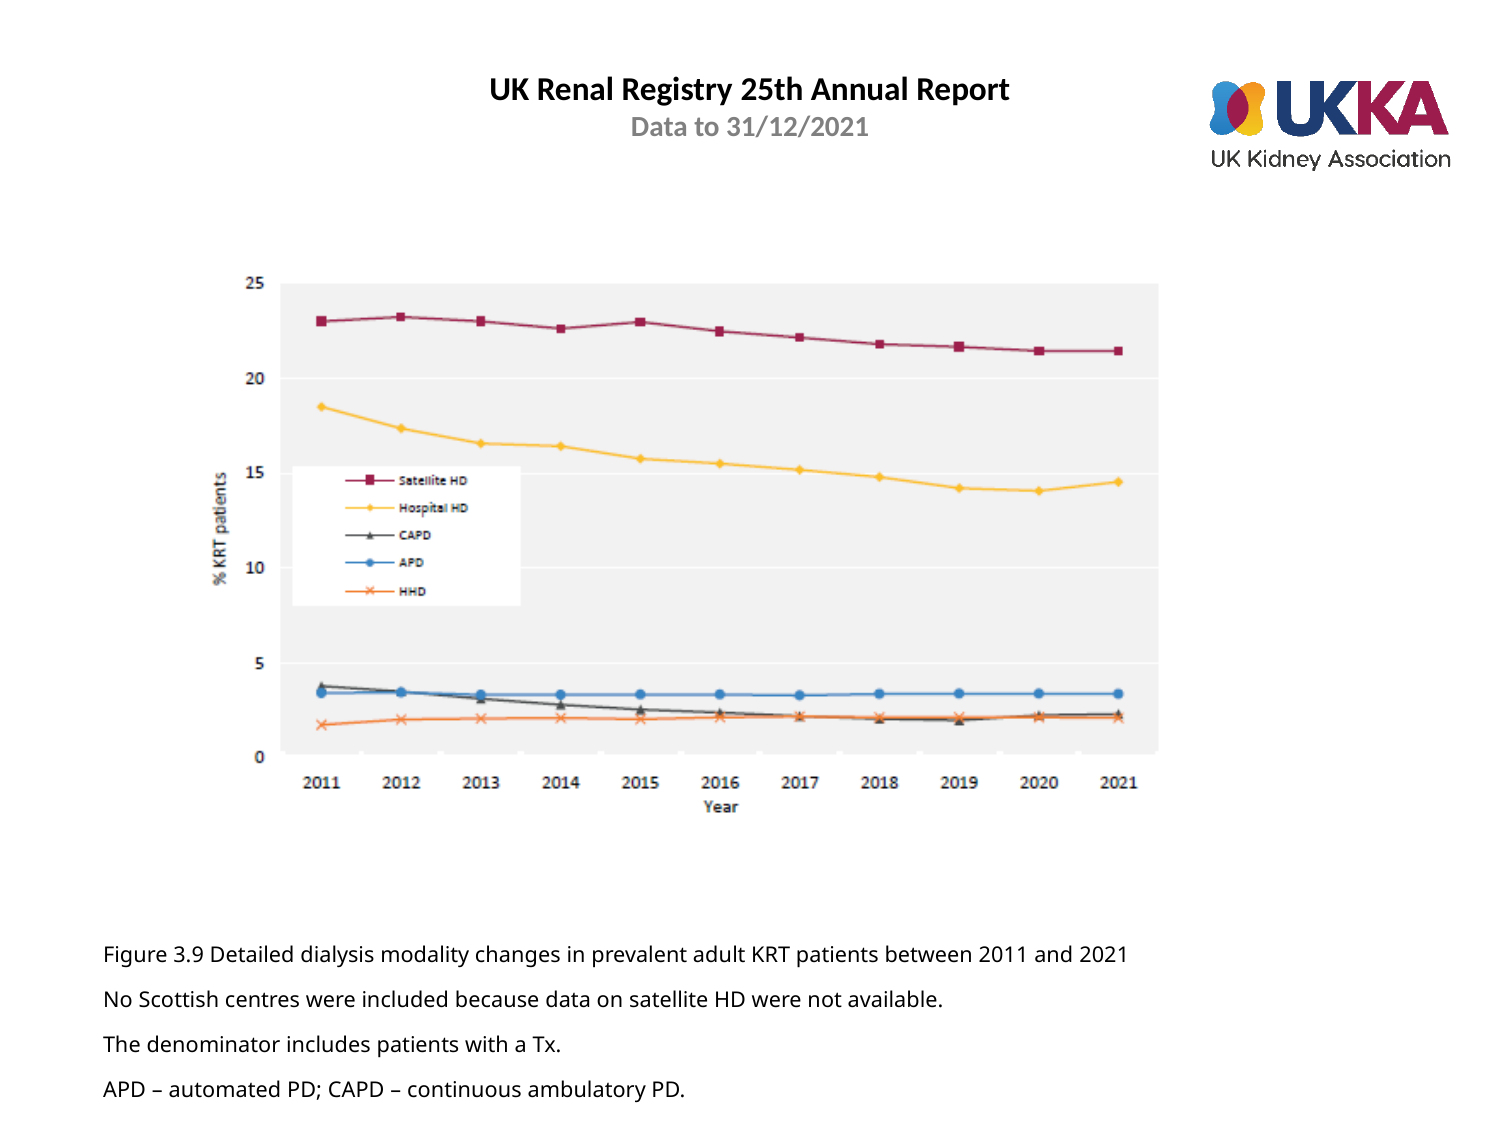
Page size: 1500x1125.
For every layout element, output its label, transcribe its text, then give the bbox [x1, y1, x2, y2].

picture [1196, 61, 1459, 185]
text_box UK Renal Registry 25th Annual Report Data to 31/12/2021 [466, 63, 1034, 147]
picture [187, 255, 1227, 823]
text_box Figure 3.9 Detailed dialysis modality changes in prevalent adult KRT patients between 2011 and 2021 No Scottish centres were included because data on satellite HD were not available. The denominator includes patients with a Tx. APD – automated PD; CAPD – continuous ambulatory PD. [88, 928, 1164, 1125]
